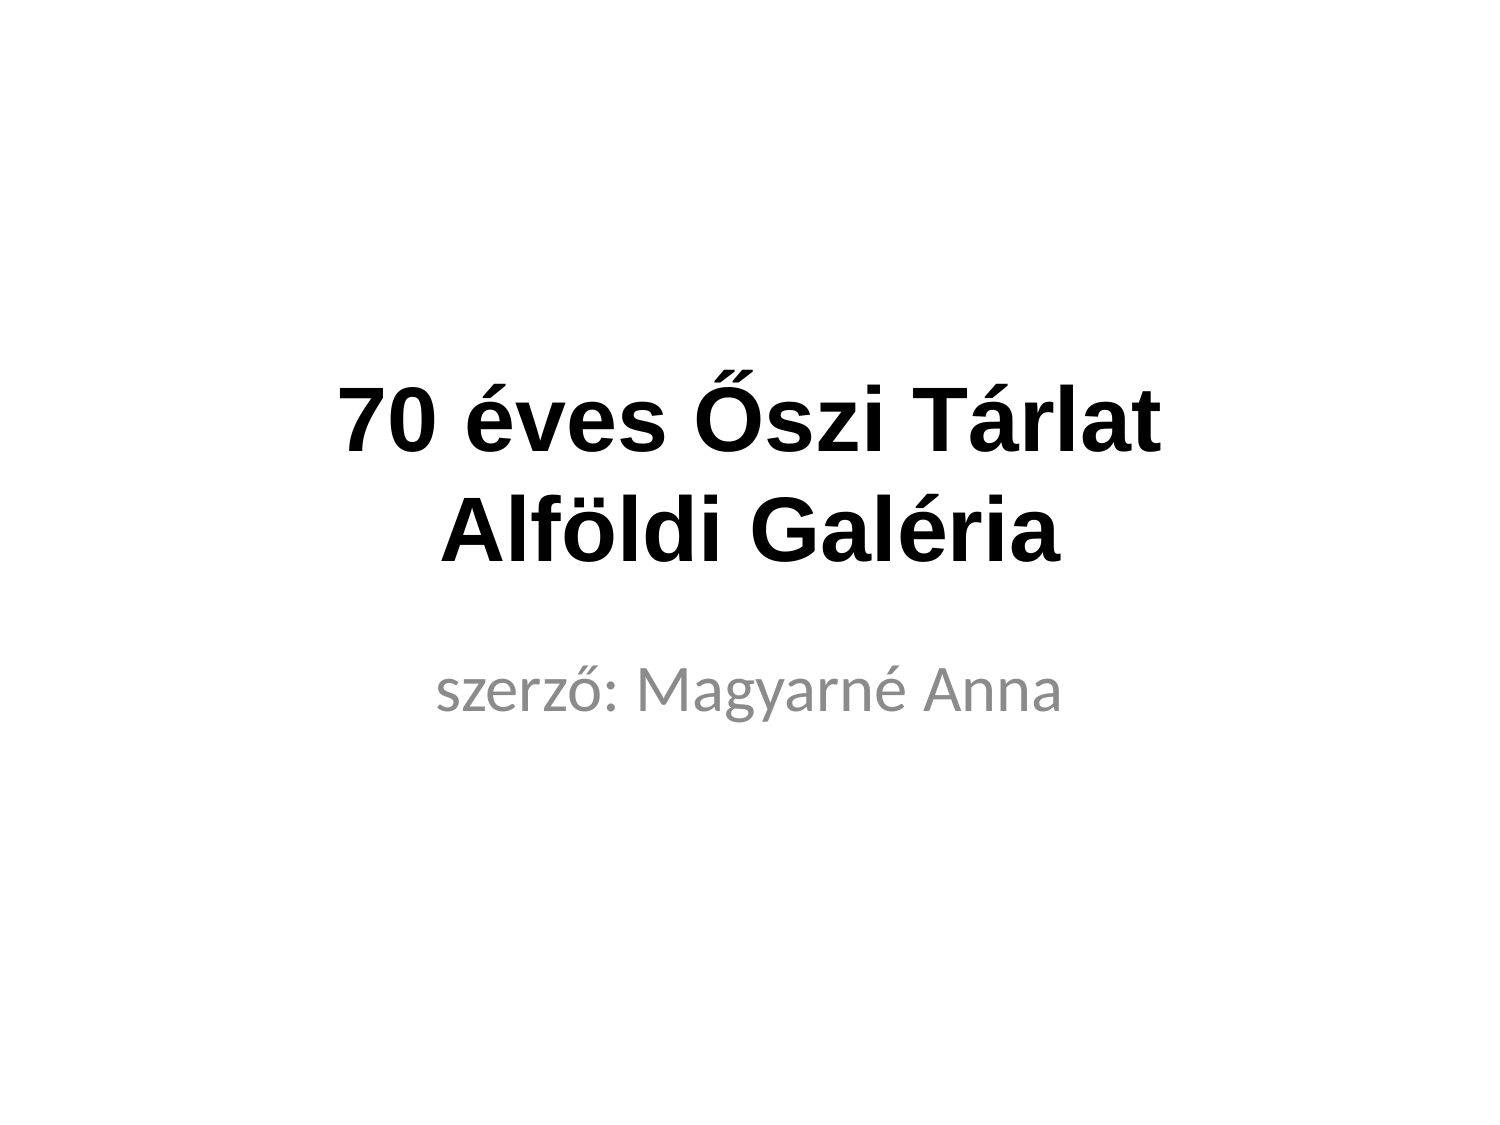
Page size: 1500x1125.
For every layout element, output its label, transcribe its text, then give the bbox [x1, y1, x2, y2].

title 70 éves Őszi Tárlat Alföldi Galéria [112, 349, 1388, 591]
subtitle szerző: Magyarné Anna [225, 637, 1275, 925]
